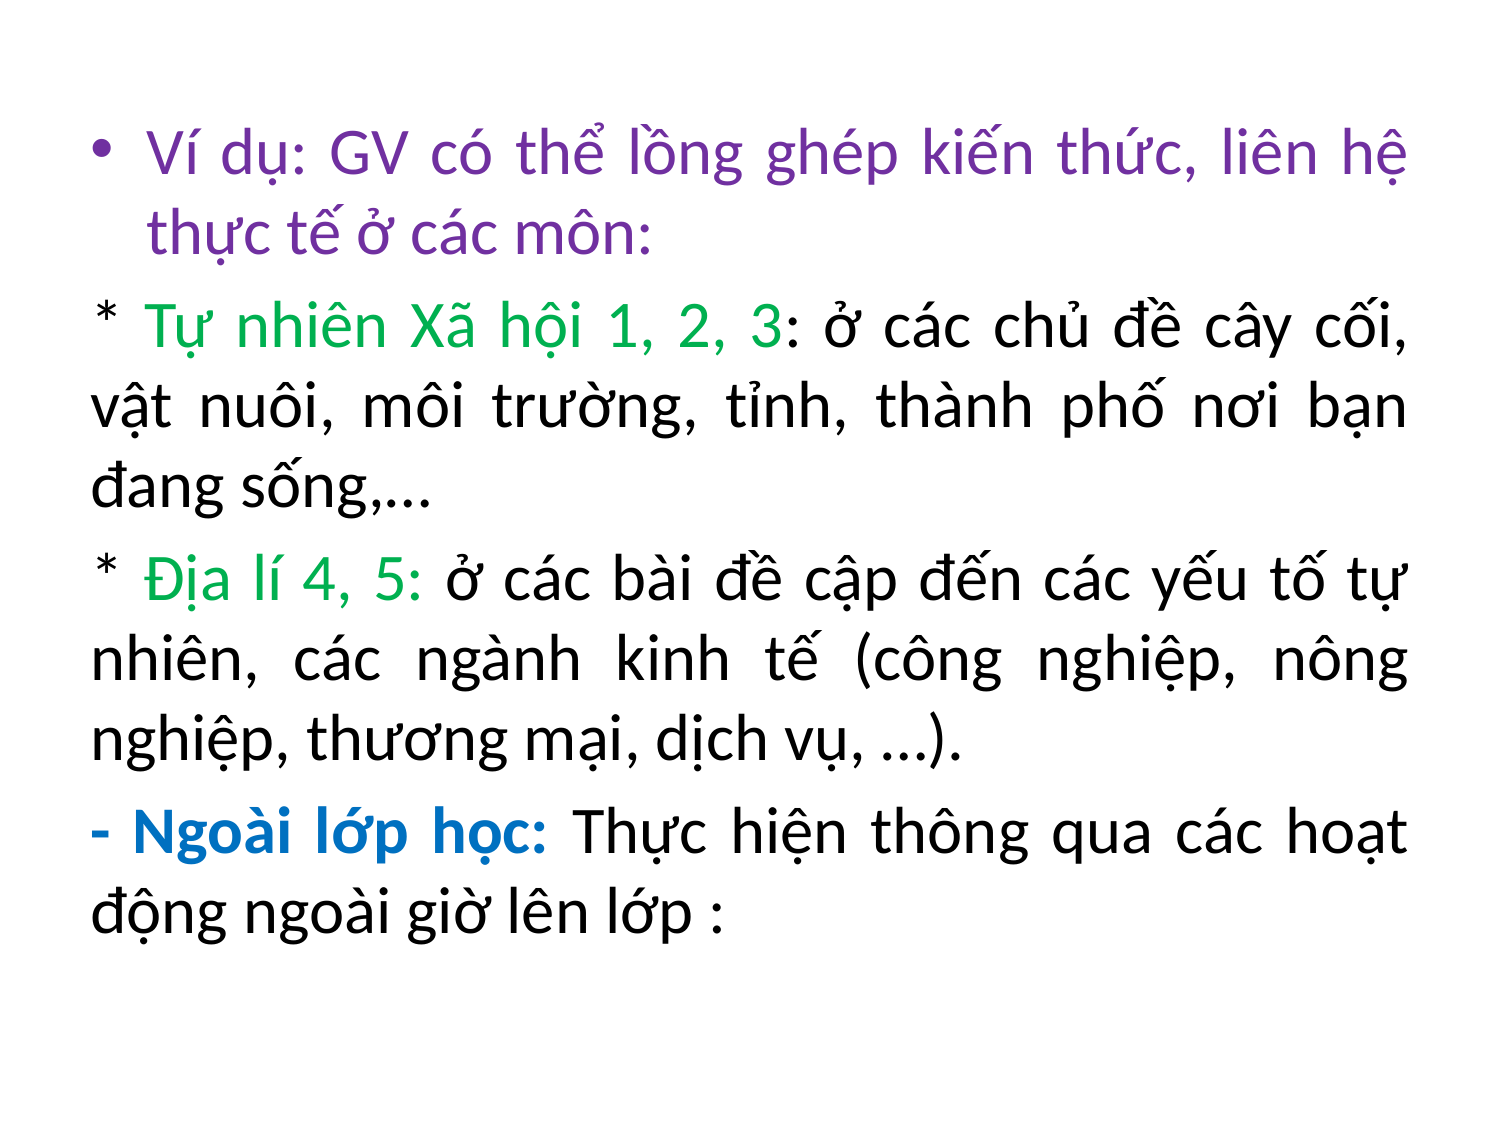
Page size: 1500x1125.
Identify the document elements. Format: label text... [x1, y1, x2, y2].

list Ví dụ: GV có thể lồng ghép kiến thức, liên hệ thực tế ở các môn: * Tự nhiên Xã hội 1, 2, 3: ở các chủ đề cây cối, vật nuôi, môi trường, tỉnh, thành phố nơi bạn đang sống,… * Địa lí 4, 5: ở các bài đề cập đến các yếu tố tự nhiên, các ngành kinh tế (công nghiệp, nông nghiệp, thương mại, dịch vụ, …). - Ngoài lớp học: Thực hiện thông qua các hoạt động ngoài giờ lên lớp : [74, 99, 1426, 1006]
